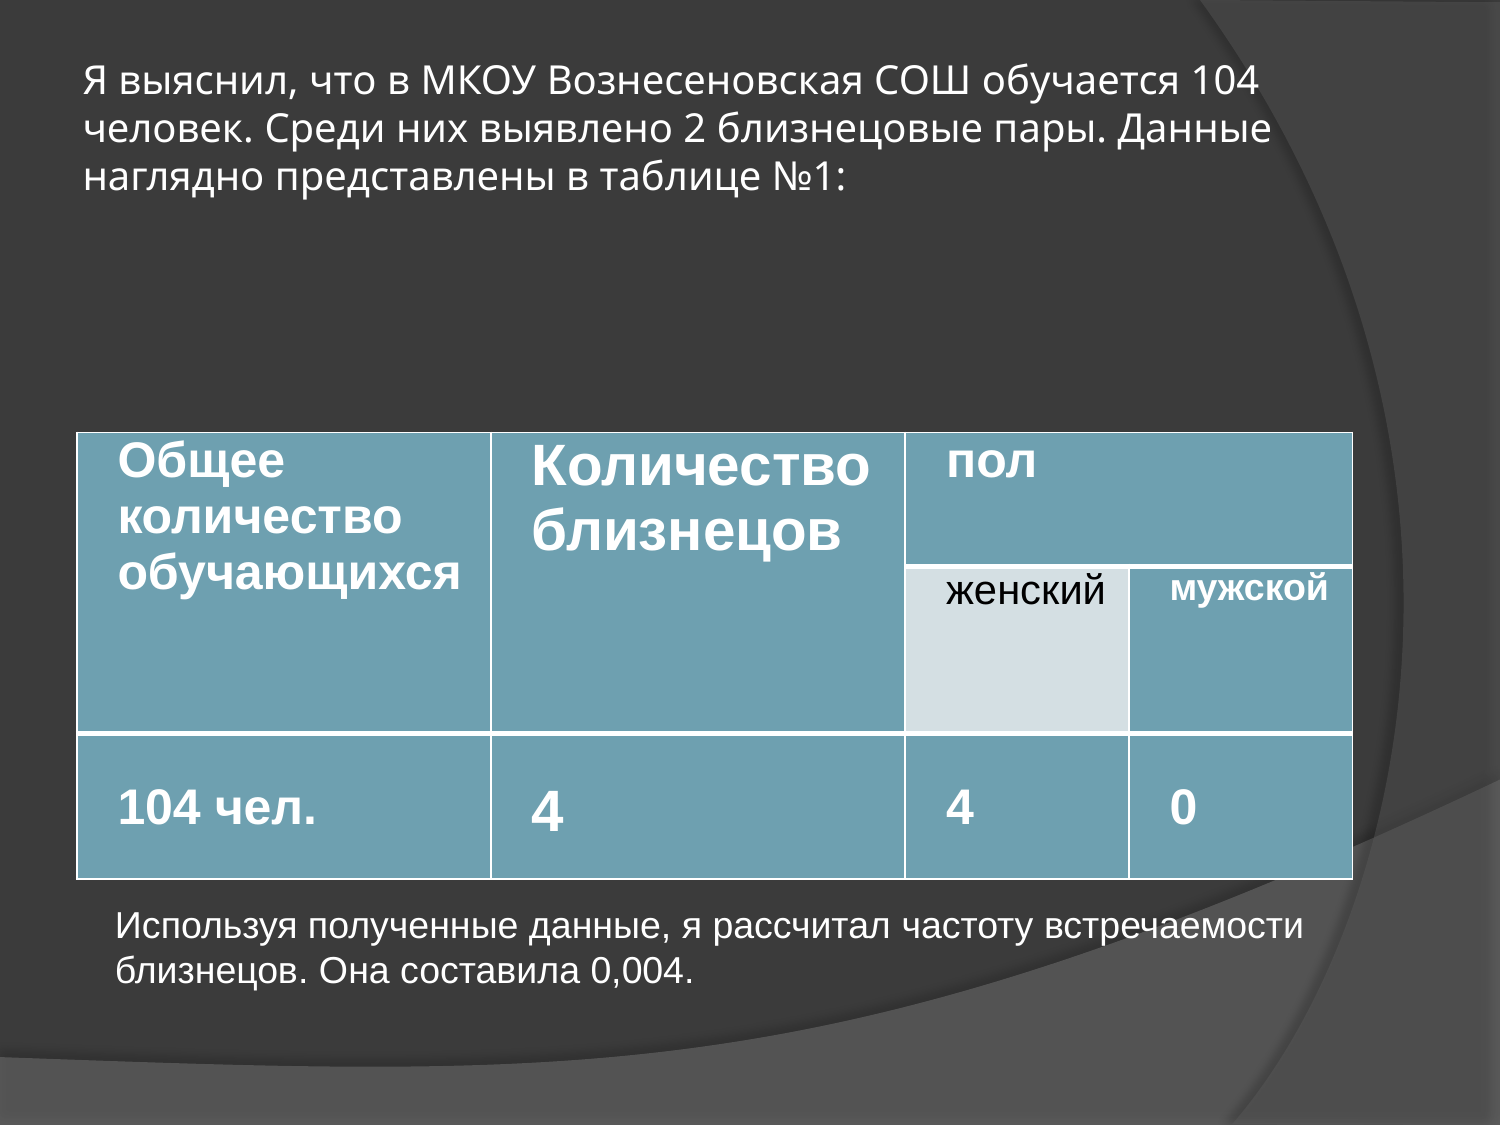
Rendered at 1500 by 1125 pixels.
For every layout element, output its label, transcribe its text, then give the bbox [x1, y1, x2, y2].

table_cell 4 [906, 736, 1128, 878]
title Я выяснил, что в МКОУ Вознесеновская СОШ обучается 104 человек. Среди них выявлено 2 близнецовые пары. Данные наглядно представлены в таблице №1: [75, 45, 1300, 256]
table_cell 0 [1130, 736, 1352, 878]
table_header Количество близнецов [492, 433, 904, 731]
table_cell 104 чел. [78, 736, 490, 878]
table_cell 4 [492, 736, 904, 878]
table_cell мужской [1130, 569, 1352, 731]
table_cell женский [906, 569, 1128, 731]
table_header пол [906, 433, 1352, 564]
text_box Используя полученные данные, я рассчитал частоту встречаемости близнецов. Она составила 0,004. [100, 893, 1400, 998]
table_header Общее количество обучающихся [78, 433, 490, 731]
